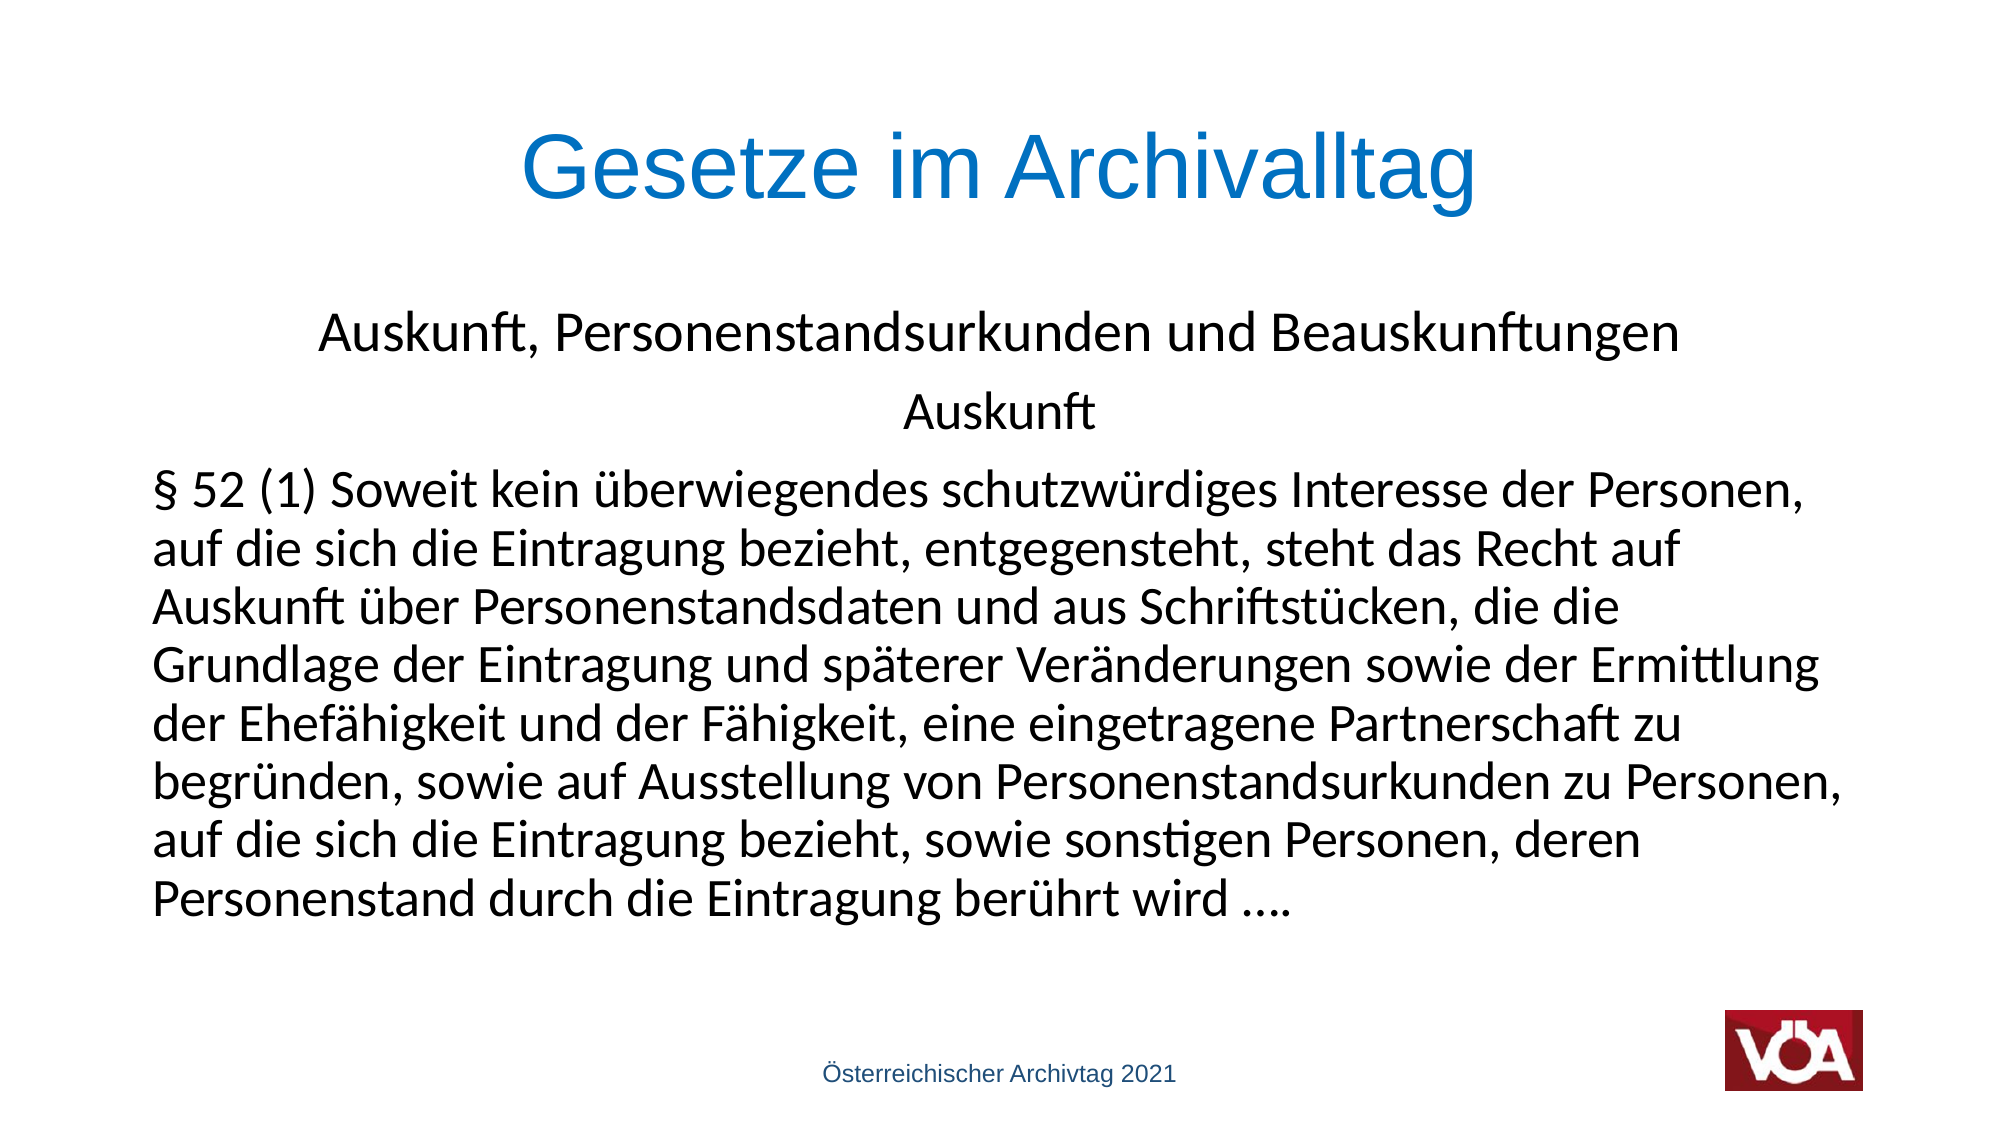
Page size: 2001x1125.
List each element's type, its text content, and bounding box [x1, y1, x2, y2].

picture [1724, 1010, 1863, 1091]
footer Österreichischer Archivtag 2021 [137, 1042, 1863, 1103]
list Auskunft, Personenstandsurkunden und Beauskunftungen Auskunft § 52 (1) Soweit kein überwiegendes schutzwürdiges Interesse der Personen, auf die sich die Eintragung bezieht, entgegensteht, steht das Recht auf Auskunft über Personenstandsdaten und aus Schriftstücken, die die Grundlage der Eintragung und späterer Veränderungen sowie der Ermittlung der Ehefähigkeit und der Fähigkeit, eine eingetragene Partnerschaft zu begründen, sowie auf Ausstellung von Personenstandsurkunden zu Personen, auf die sich die Eintragung bezieht, sowie sonstigen Personen, deren Personenstand durch die Eintragung berührt wird …. [137, 293, 1863, 962]
title Gesetze im Archivalltag [137, 59, 1863, 278]
